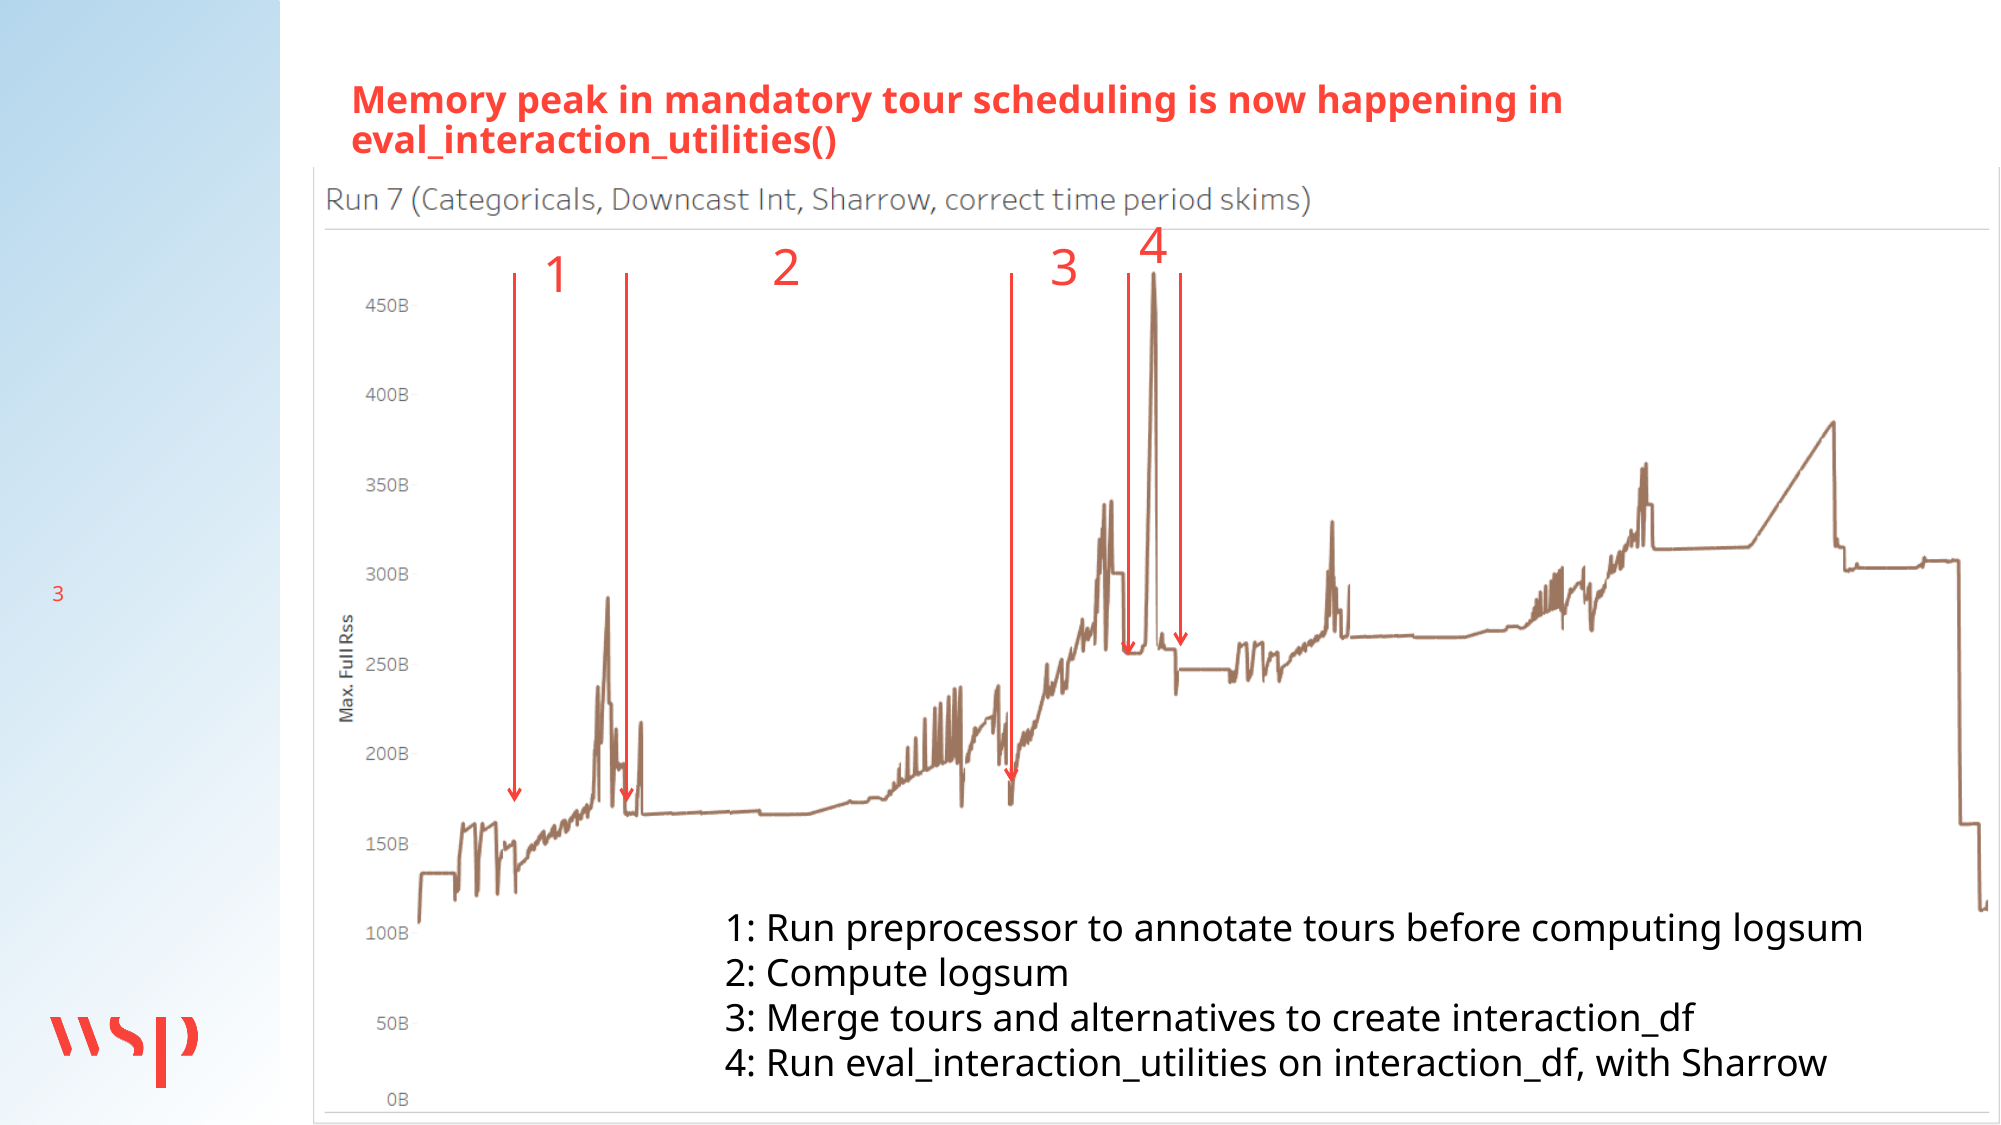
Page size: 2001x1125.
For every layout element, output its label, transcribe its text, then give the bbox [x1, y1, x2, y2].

slide_number 3 [37, 568, 268, 622]
picture [313, 167, 2000, 1125]
title Memory peak in mandatory tour scheduling is now happening in eval_interaction_utilities() [336, 73, 1854, 167]
picture [50, 1017, 198, 1088]
